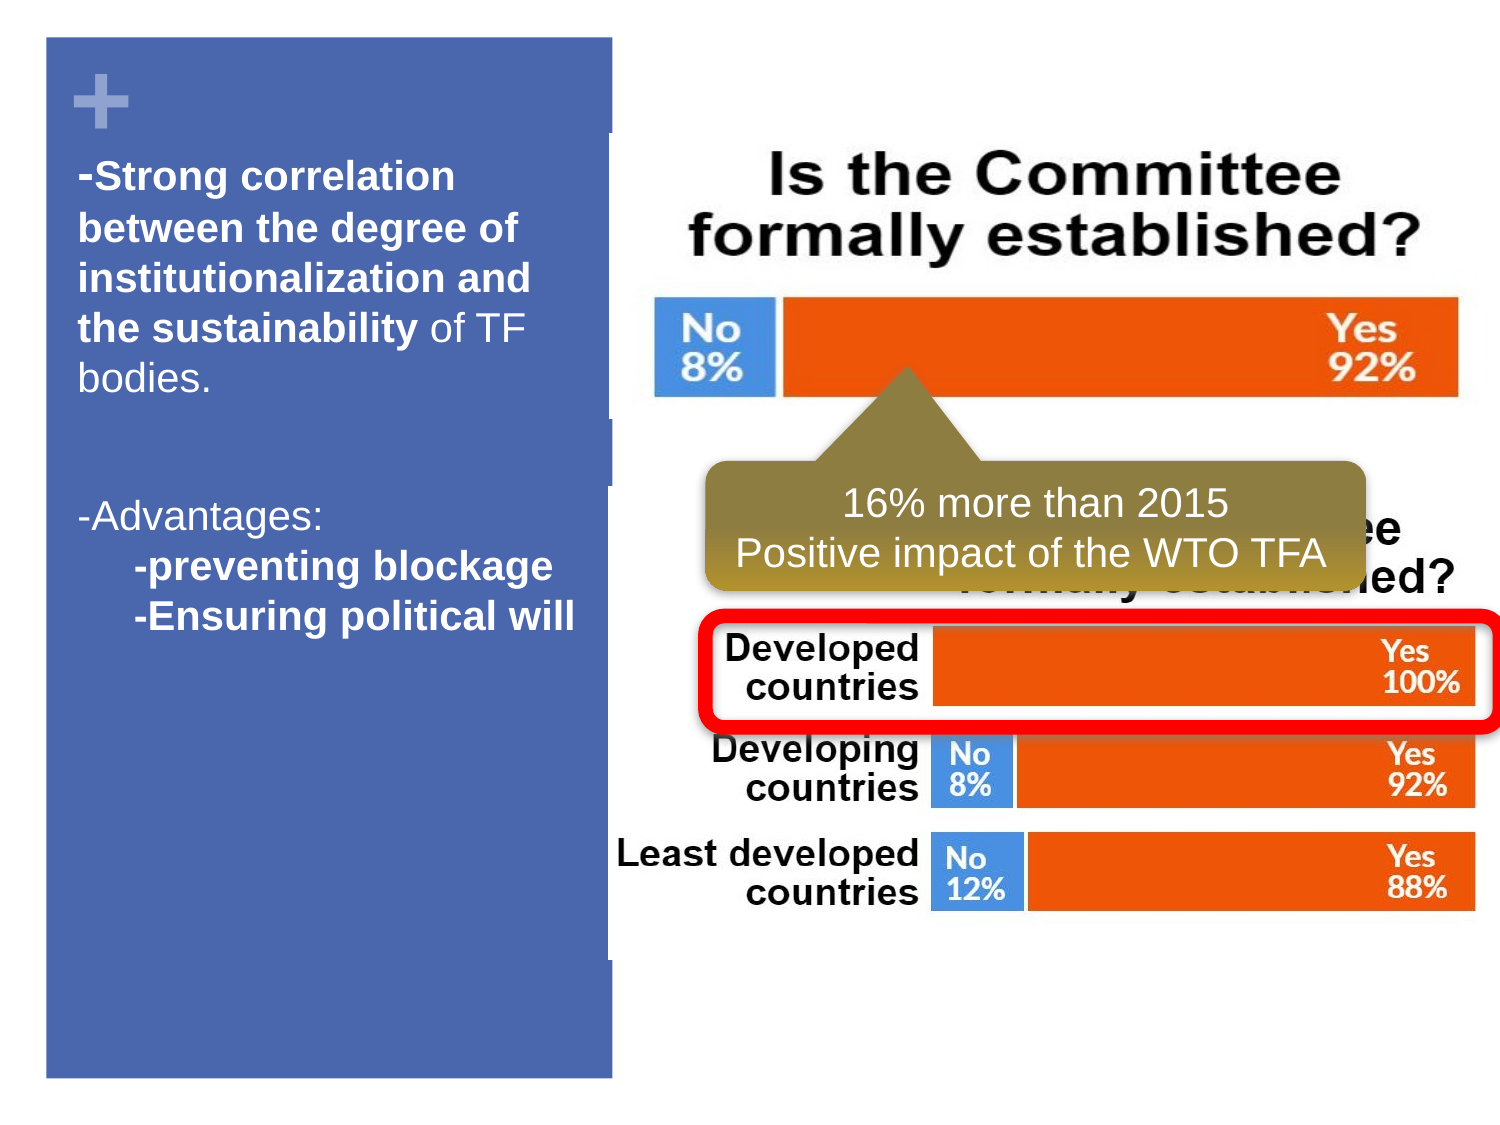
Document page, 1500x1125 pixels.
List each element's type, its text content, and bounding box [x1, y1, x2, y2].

picture [608, 133, 1500, 419]
text_box 16% more than 2015 Positive impact of the WTO TFA [704, 429, 1368, 482]
list -Strong correlation between the degree of institutionalization and the sustainability of TF bodies. -Advantages: -preventing blockage -Ensuring political will [62, 75, 597, 1003]
picture [608, 485, 1500, 961]
